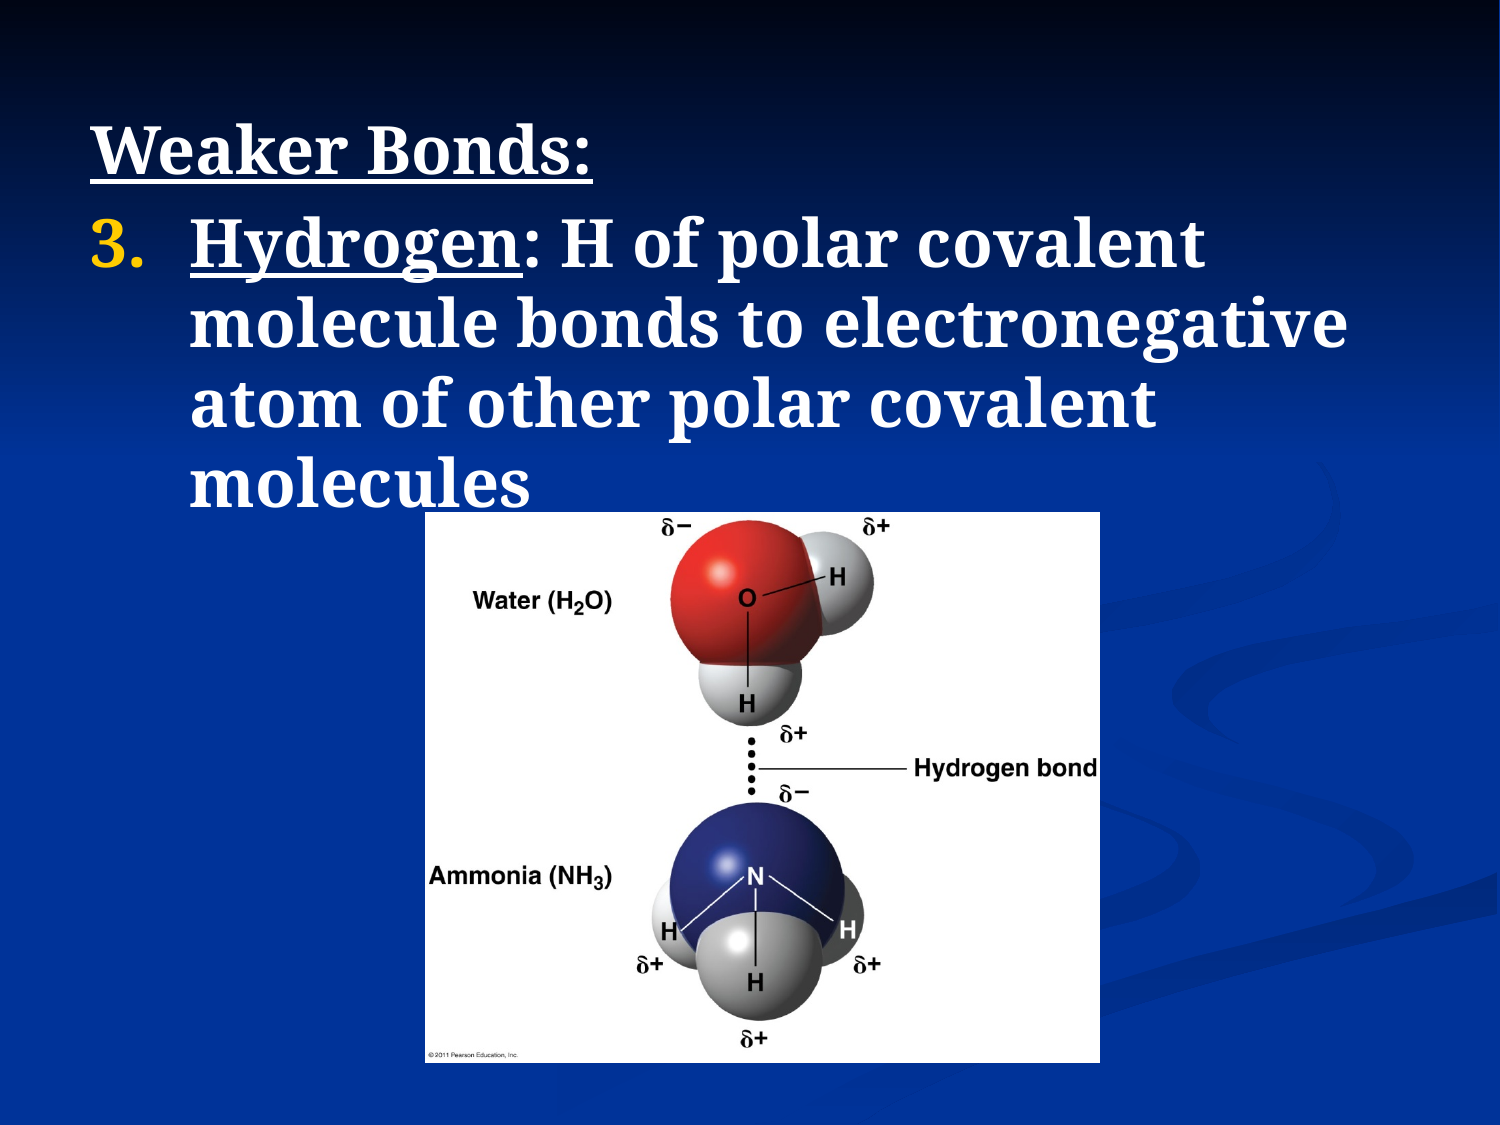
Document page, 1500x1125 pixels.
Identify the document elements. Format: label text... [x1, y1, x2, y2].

picture [424, 512, 1101, 1063]
list Weaker Bonds: Hydrogen: H of polar covalent molecule bonds to electronegative atom of other polar covalent molecules [74, 99, 1426, 976]
